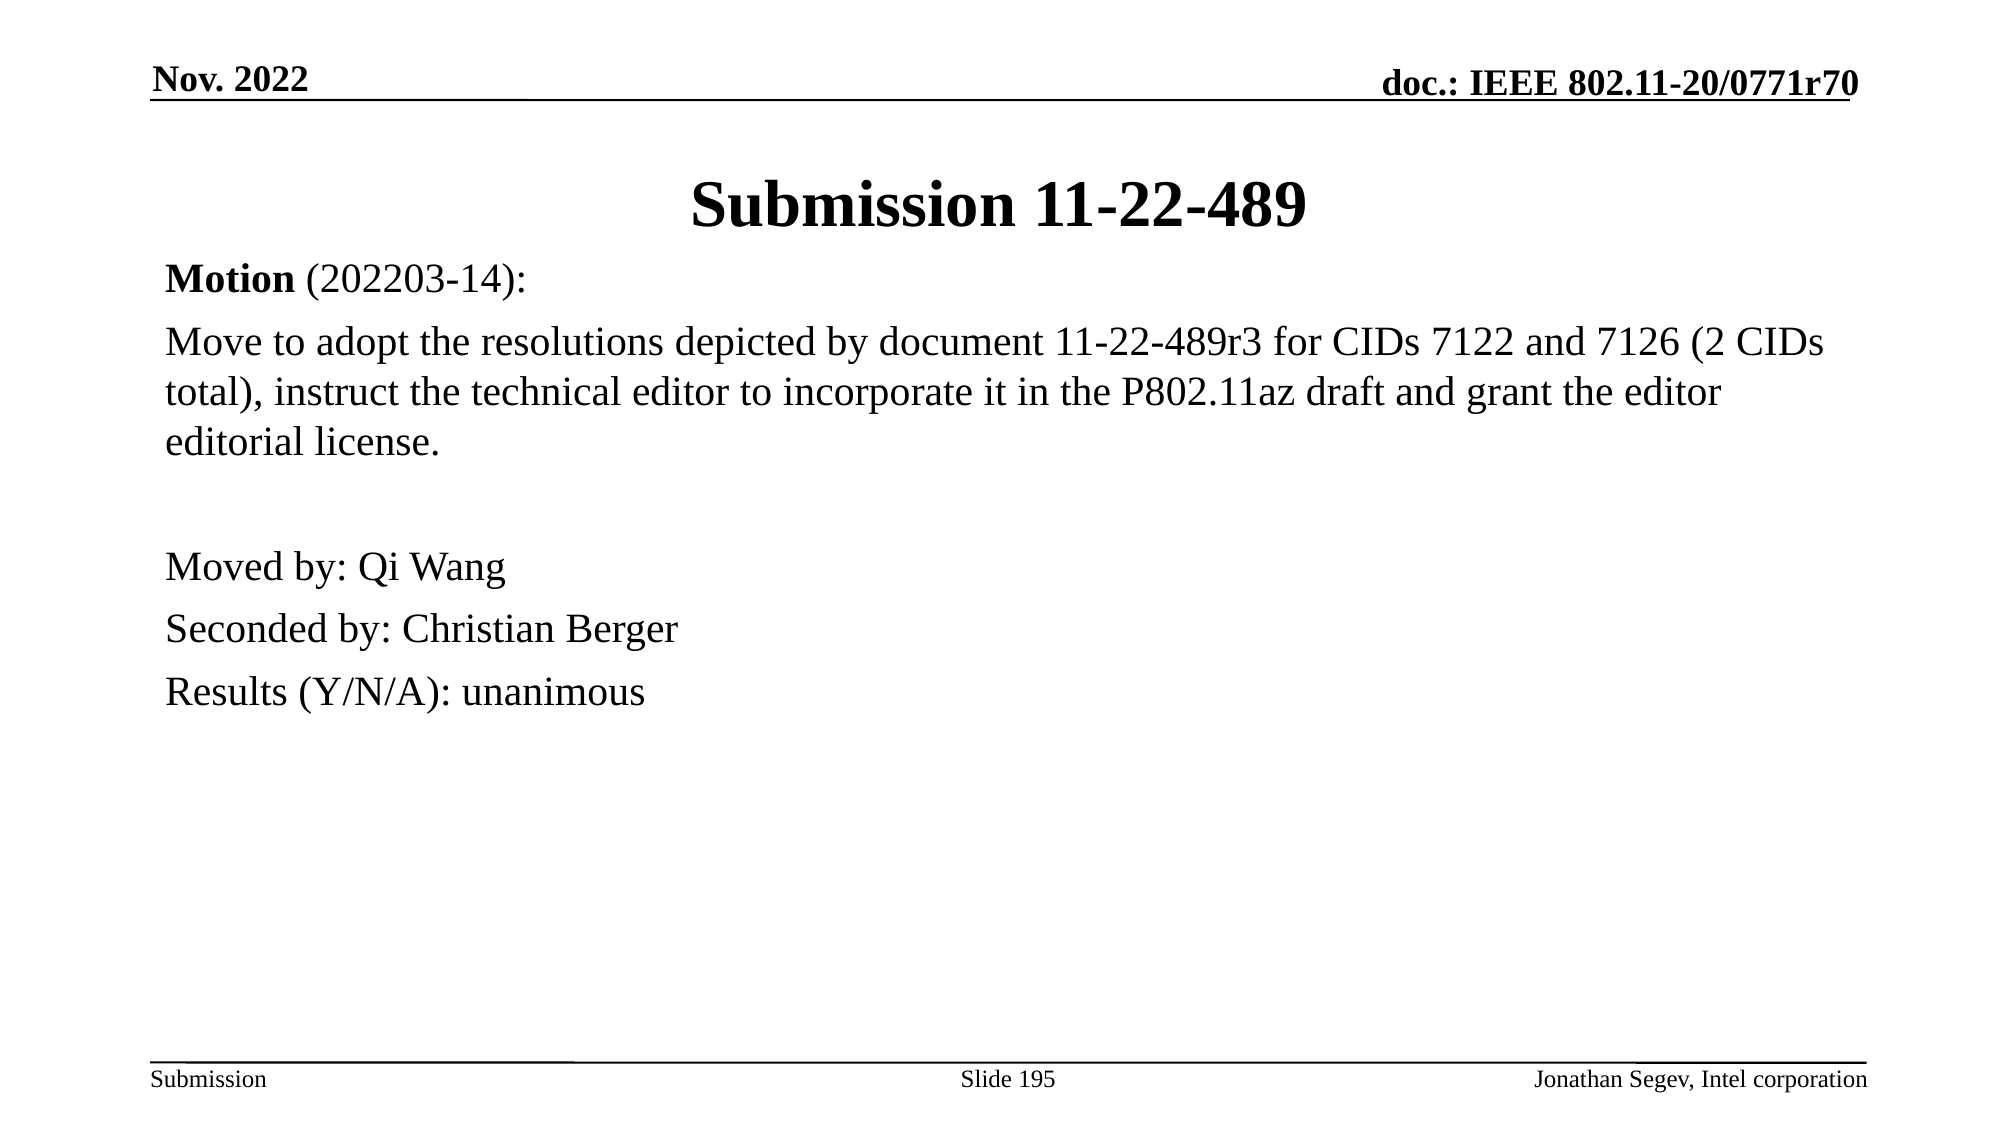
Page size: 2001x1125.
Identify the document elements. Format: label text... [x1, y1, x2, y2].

list Motion (202203-14): Move to adopt the resolutions depicted by document 11-22-489r3 for CIDs 7122 and 7126 (2 CIDs total), instruct the technical editor to incorporate it in the P802.11az draft and grant the editor editorial license. Moved by: Qi Wang Seconded by: Christian Berger Results (Y/N/A): unanimous [149, 243, 1850, 1000]
title Submission 11-22-489 [149, 112, 1850, 243]
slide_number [152, 54, 563, 100]
footer Jonathan Segev, Intel corporation [1171, 1061, 1869, 1093]
slide_number Slide 195 [950, 1061, 1067, 1123]
